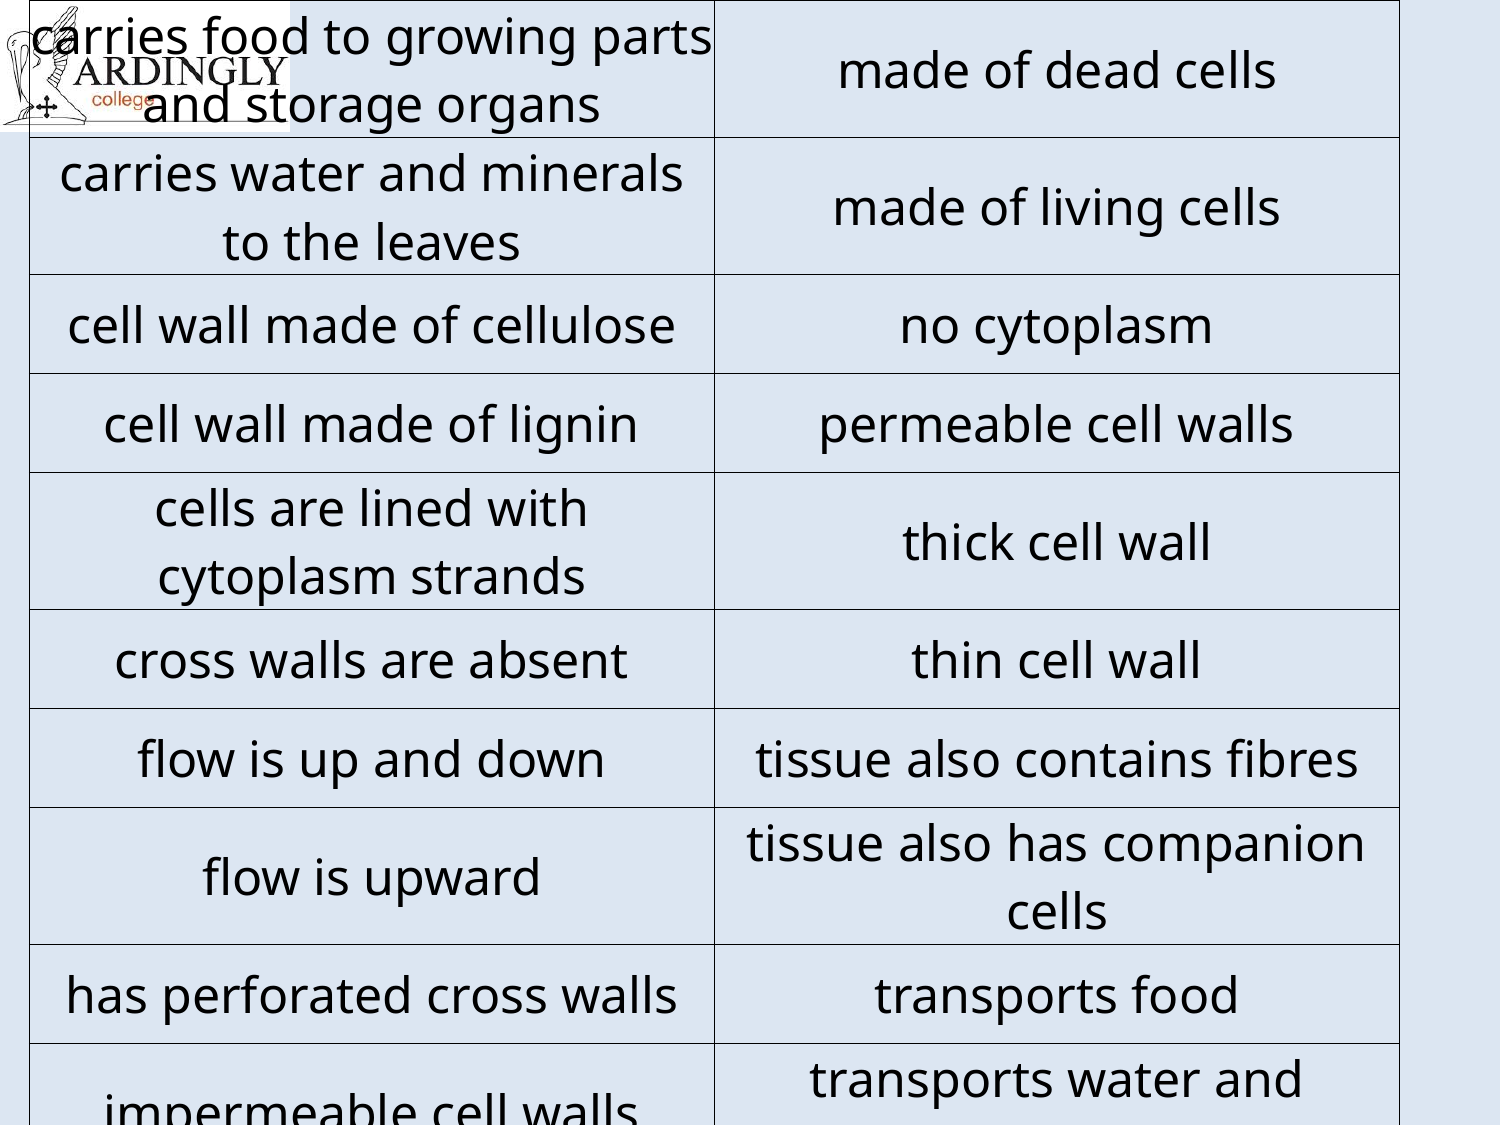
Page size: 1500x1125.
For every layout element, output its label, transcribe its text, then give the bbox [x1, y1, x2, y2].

table_cell permeable cell walls [715, 374, 1399, 472]
table_cell cells are lined with cytoplasm strands [30, 473, 714, 609]
table_cell thin cell wall [715, 610, 1399, 708]
table_cell no cytoplasm [715, 275, 1399, 373]
table_cell cell wall made of cellulose [30, 275, 714, 373]
table_header carries food to growing parts and storage organs [30, 1, 714, 137]
table_cell flow is upward [30, 808, 714, 944]
picture [0, 0, 29, 132]
table_cell transports food [715, 945, 1399, 1043]
table_cell has perforated cross walls [30, 945, 714, 1043]
table_cell cross walls are absent [30, 610, 714, 708]
table_cell thick cell wall [715, 473, 1399, 609]
table_header made of dead cells [715, 1, 1399, 137]
table_cell transports water and minerals [715, 1044, 1399, 1125]
table_cell cell wall made of lignin [30, 374, 714, 472]
table_cell carries water and minerals to the leaves [30, 138, 714, 274]
table_cell made of living cells [715, 138, 1399, 274]
table_cell flow is up and down [30, 709, 714, 807]
table_cell tissue also contains fibres [715, 709, 1399, 807]
table_cell impermeable cell walls [30, 1044, 714, 1125]
table_cell tissue also has companion cells [715, 808, 1399, 944]
